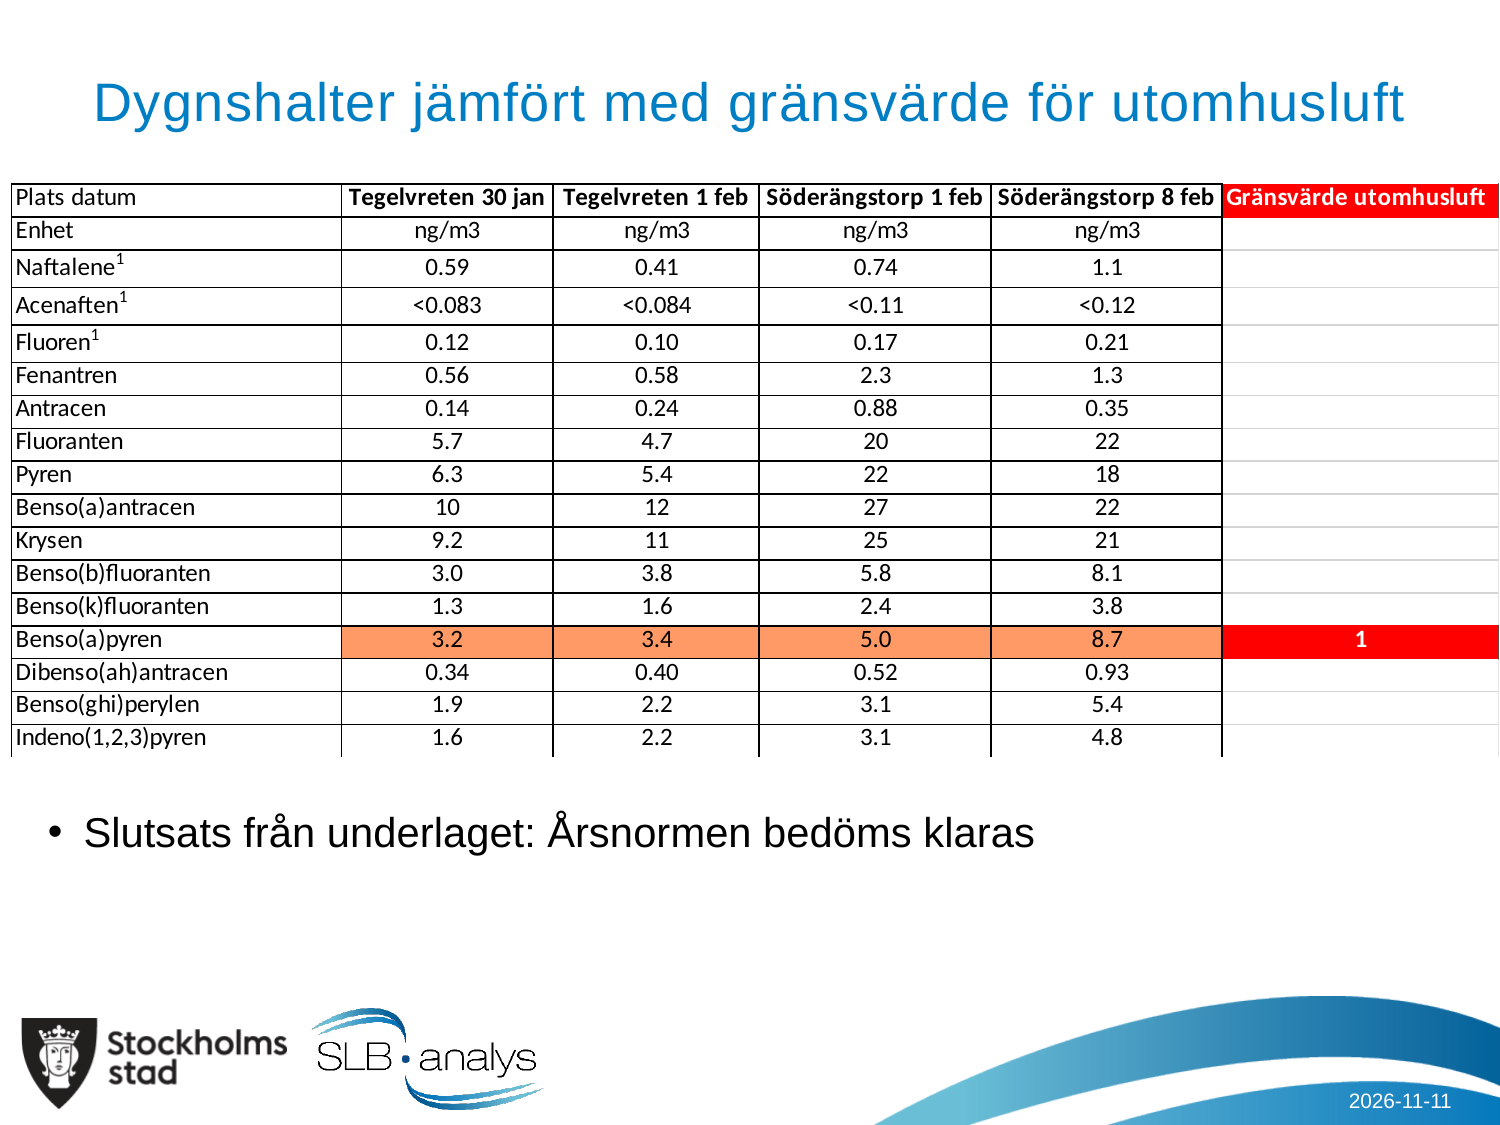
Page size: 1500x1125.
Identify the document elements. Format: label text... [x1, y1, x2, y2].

picture [1066, 996, 1500, 1125]
picture [21, 1018, 48, 1109]
picture [10, 182, 1500, 759]
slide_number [1102, 1087, 1452, 1113]
title Dygnshalter jämfört med gränsvärde för utomhusluft [75, 34, 1426, 146]
list Slutsats från underlaget: Årsnormen bedöms klaras [48, 806, 1066, 1125]
